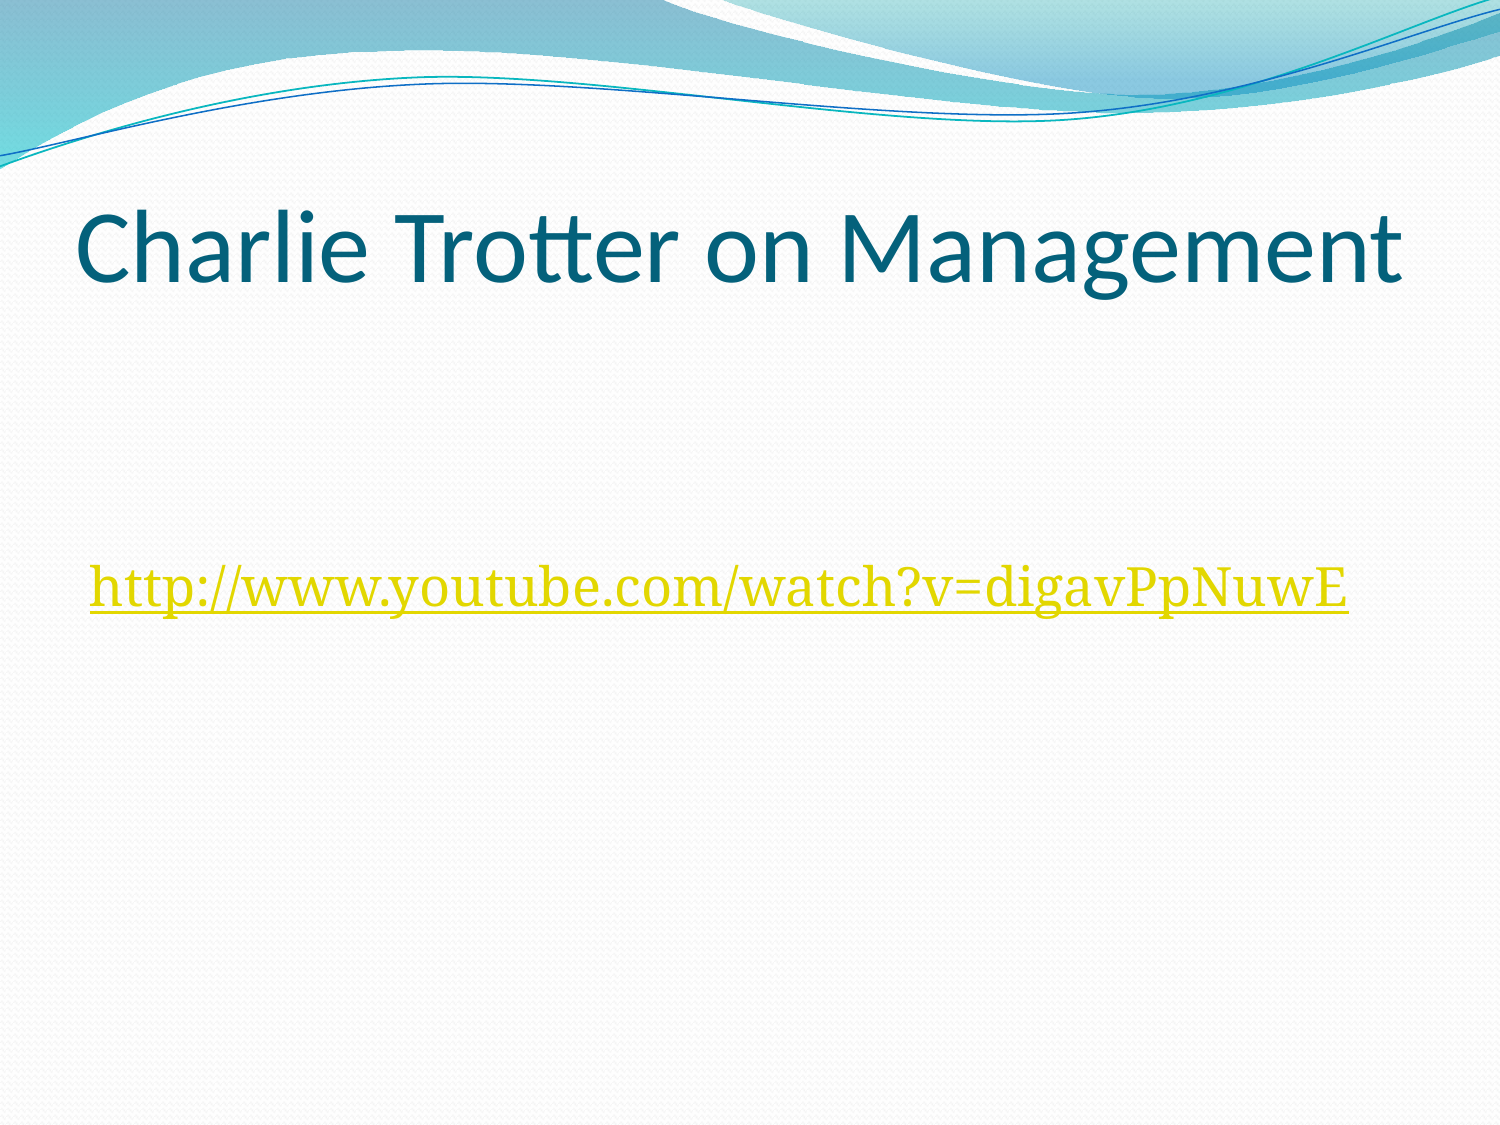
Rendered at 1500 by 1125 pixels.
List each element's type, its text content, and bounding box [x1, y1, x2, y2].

title Charlie Trotter on Management [75, 115, 1425, 303]
list http://www.youtube.com/watch?v=digavPpNuwE [75, 317, 1425, 1038]
